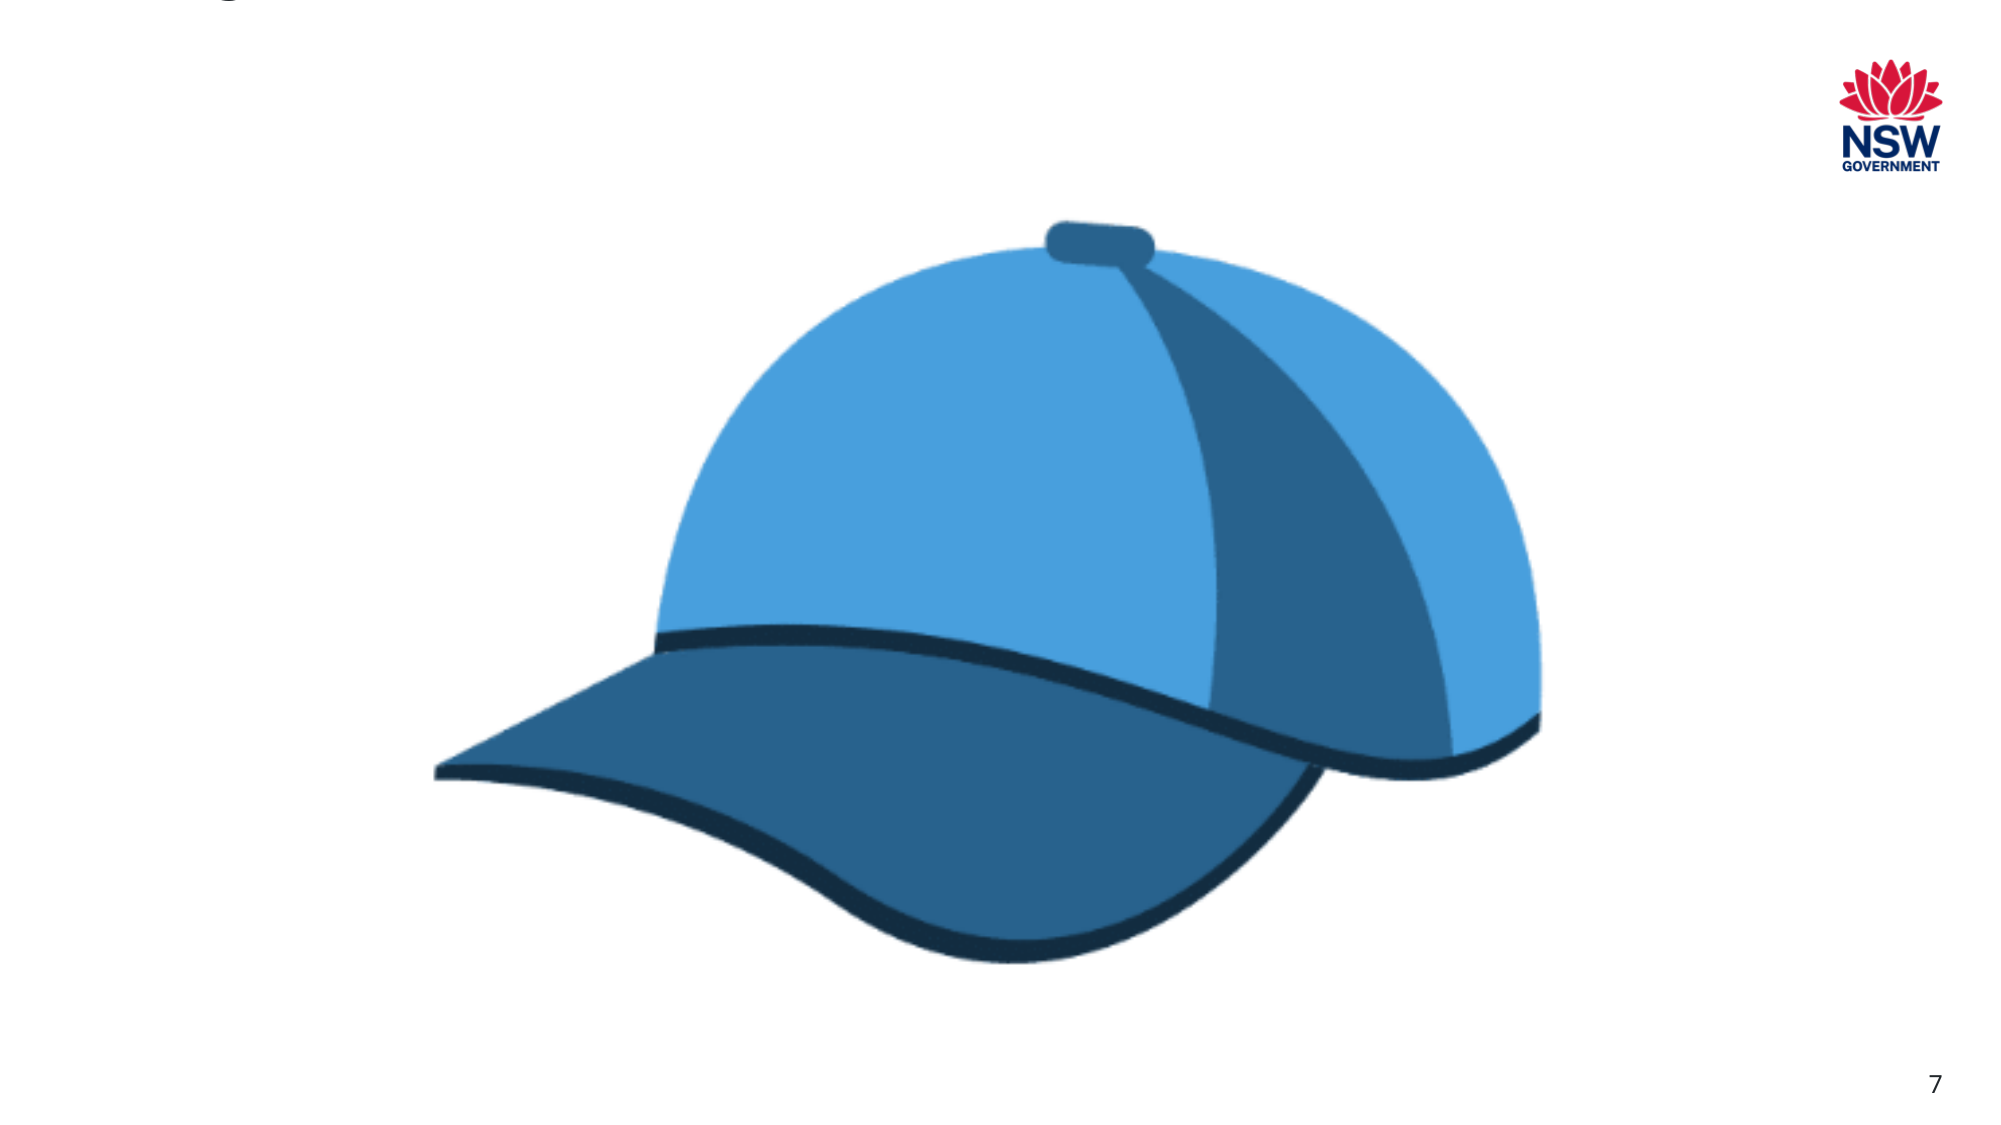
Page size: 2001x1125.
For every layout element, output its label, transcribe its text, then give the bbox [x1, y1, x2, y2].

picture [1839, 59, 1943, 172]
picture [381, 52, 1583, 1040]
slide_number 7 [1824, 1068, 1943, 1099]
